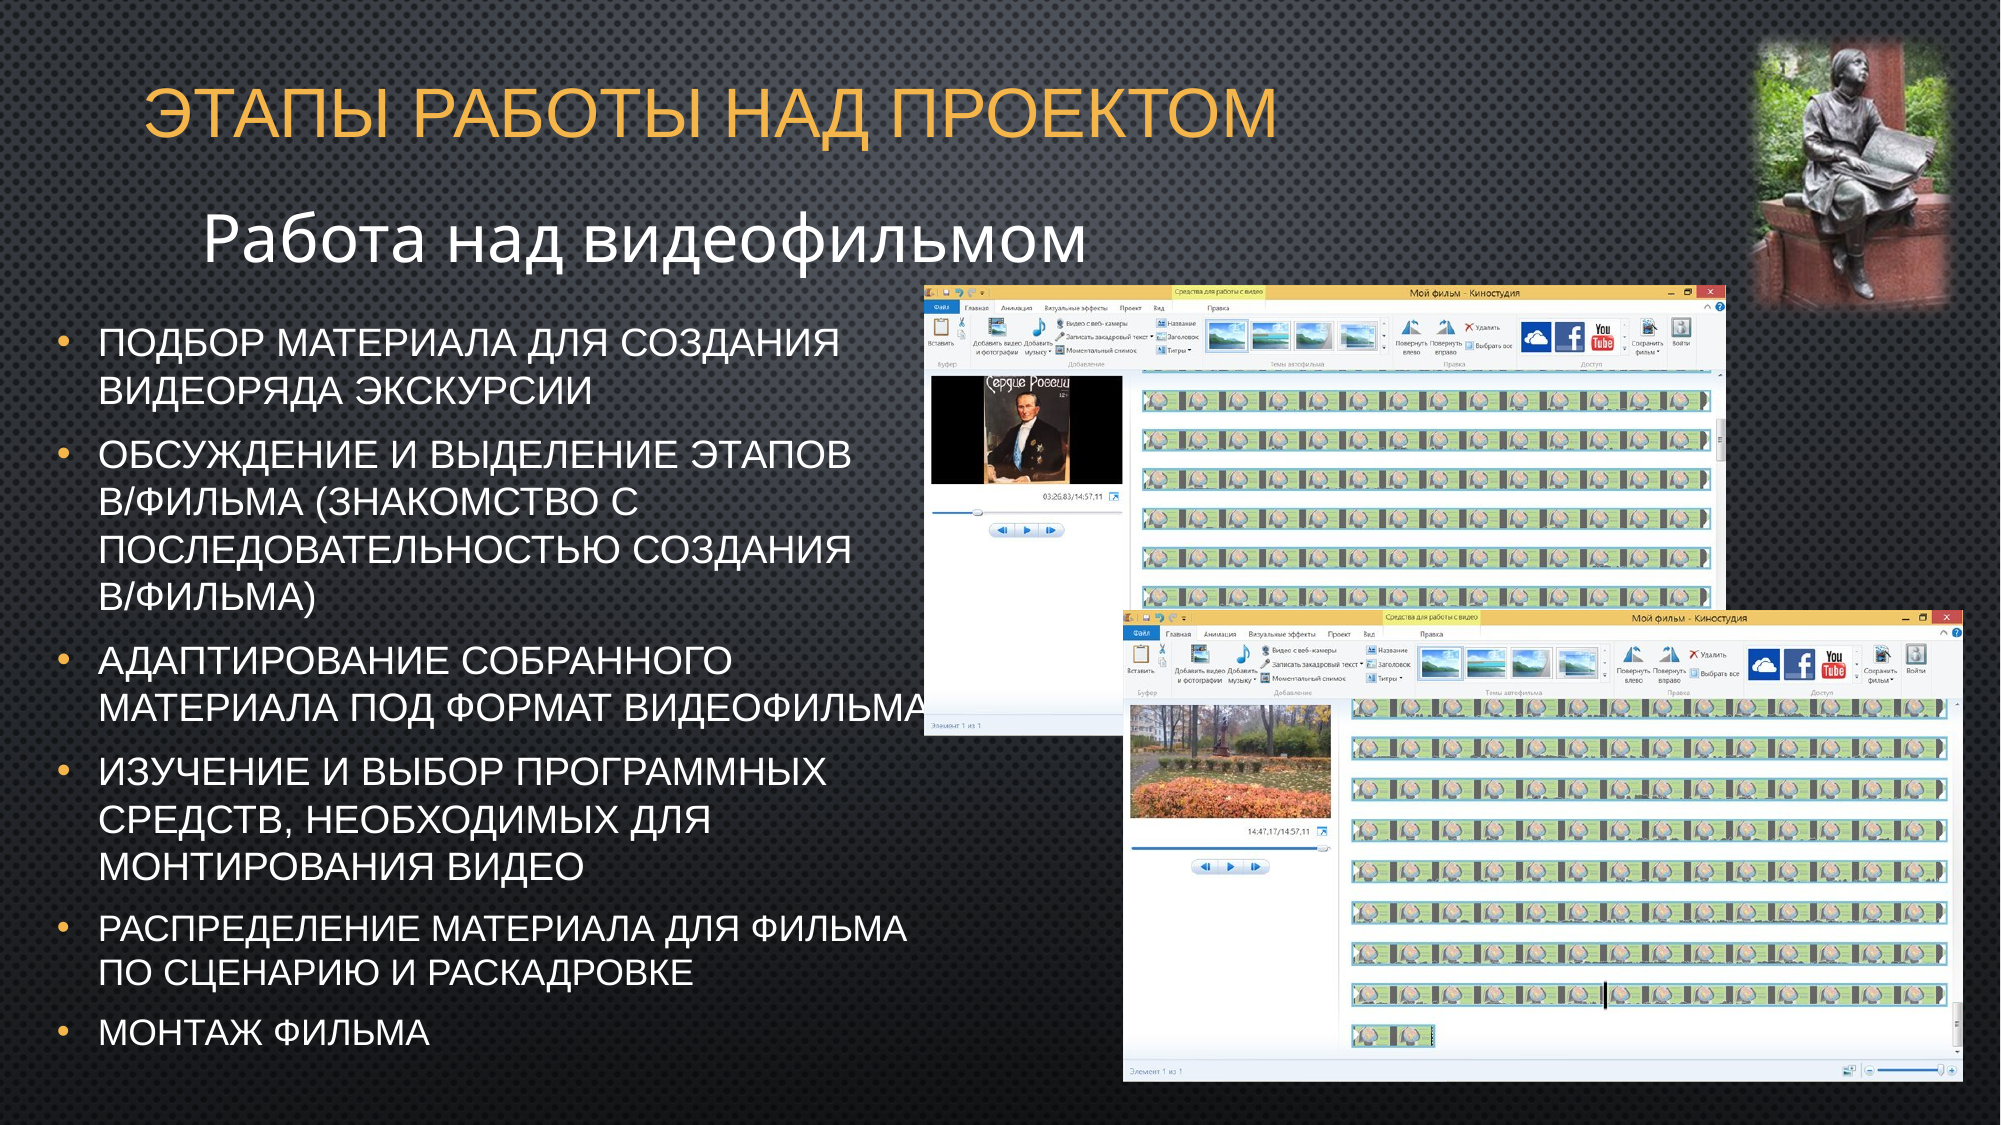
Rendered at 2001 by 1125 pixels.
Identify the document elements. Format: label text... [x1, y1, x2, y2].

title Этапы работы над проектом [36, 29, 1387, 189]
picture [924, 285, 1963, 1083]
picture [1740, 26, 1963, 323]
text_box Работа над видеофильмом [186, 188, 1478, 284]
list Подбор материала для создания видеоряда экскурсии Обсуждение и выделение этапов в/фильма (знакомство с последовательностью создания в/фильма) Адаптирование собранного материала под формат видеофильма Изучение и выбор программных средств, необходимых для монтирования видео Распределение материала для фильма по сценарию и раскадровке Монтаж фильма [41, 288, 955, 1082]
